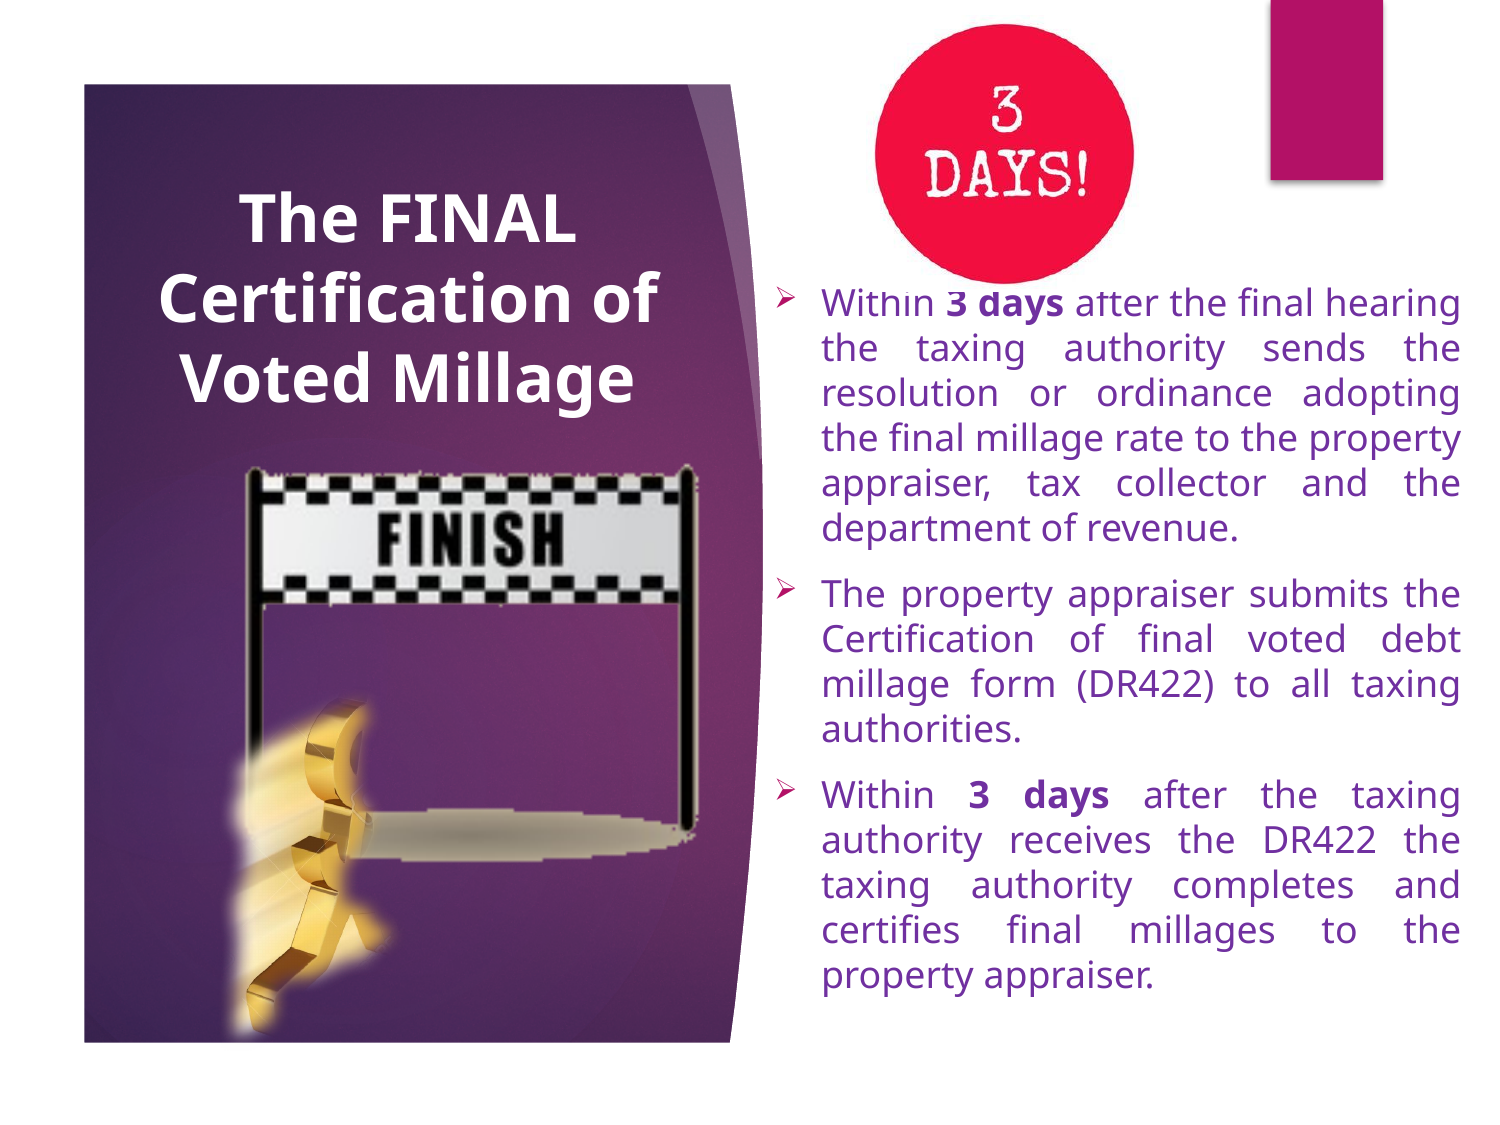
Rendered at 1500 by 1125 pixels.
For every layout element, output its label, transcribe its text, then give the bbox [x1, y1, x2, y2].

text_box Within 3 days after the final hearing the taxing authority sends the resolution or ordinance adopting the final millage rate to the property appraiser, tax collector and the department of revenue. The property appraiser submits the Certification of final voted debt millage form (DR422) to all taxing authorities. Within 3 days after the taxing authority receives the DR422 the taxing authority completes and certifies final millages to the property appraiser. [759, 168, 1477, 1107]
title The FINAL Certification of Voted Millage [110, 168, 706, 520]
picture [865, 15, 1142, 292]
picture [182, 343, 760, 1055]
